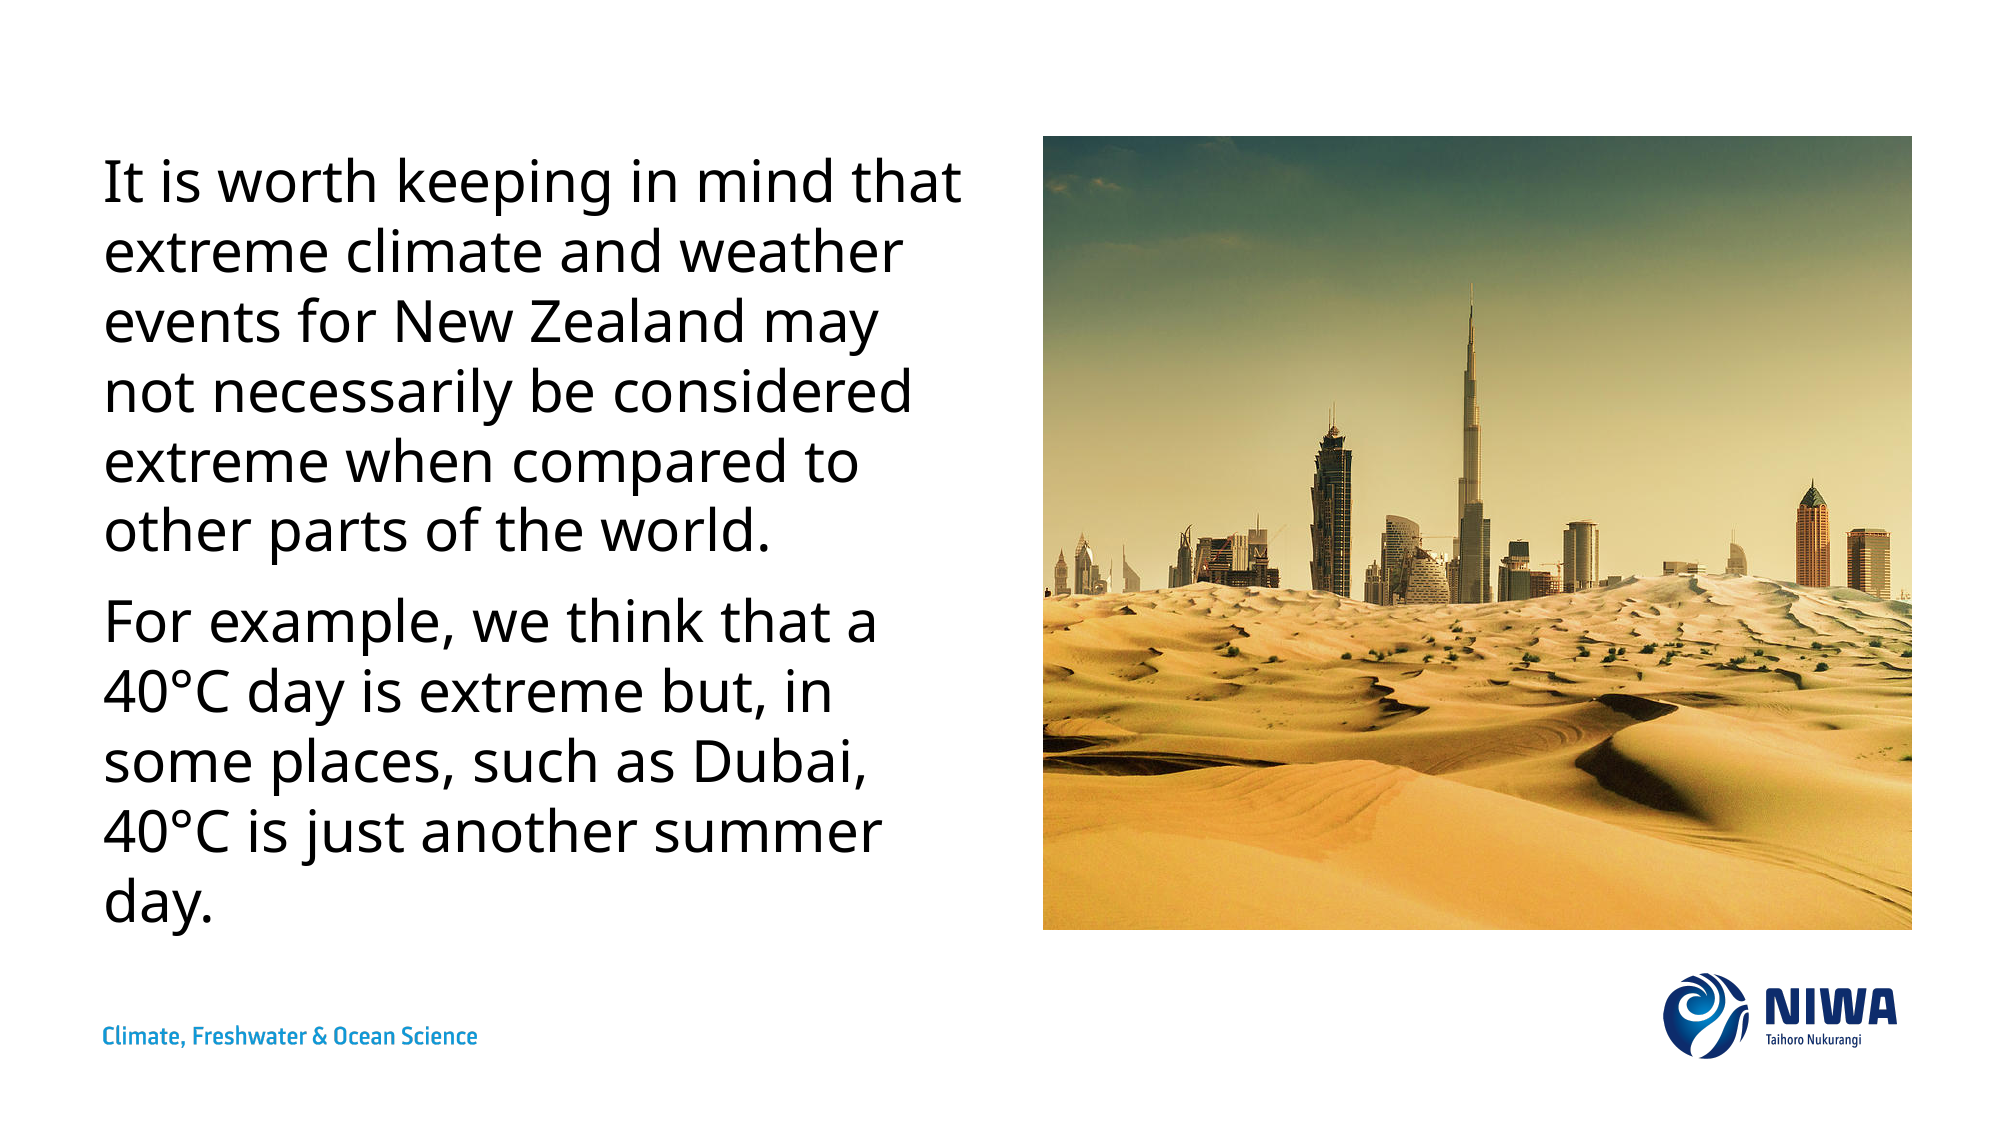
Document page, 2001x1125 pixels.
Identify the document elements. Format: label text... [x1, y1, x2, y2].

picture [1663, 973, 1897, 1059]
picture [1043, 136, 1912, 930]
list It is worth keeping in mind that extreme climate and weather events for New Zealand may not necessarily be considered extreme when compared to other parts of the world. For example, we think that a 40°C day is extreme but, in some places, such as Dubai, 40°C is just another summer day. [88, 136, 1000, 1071]
